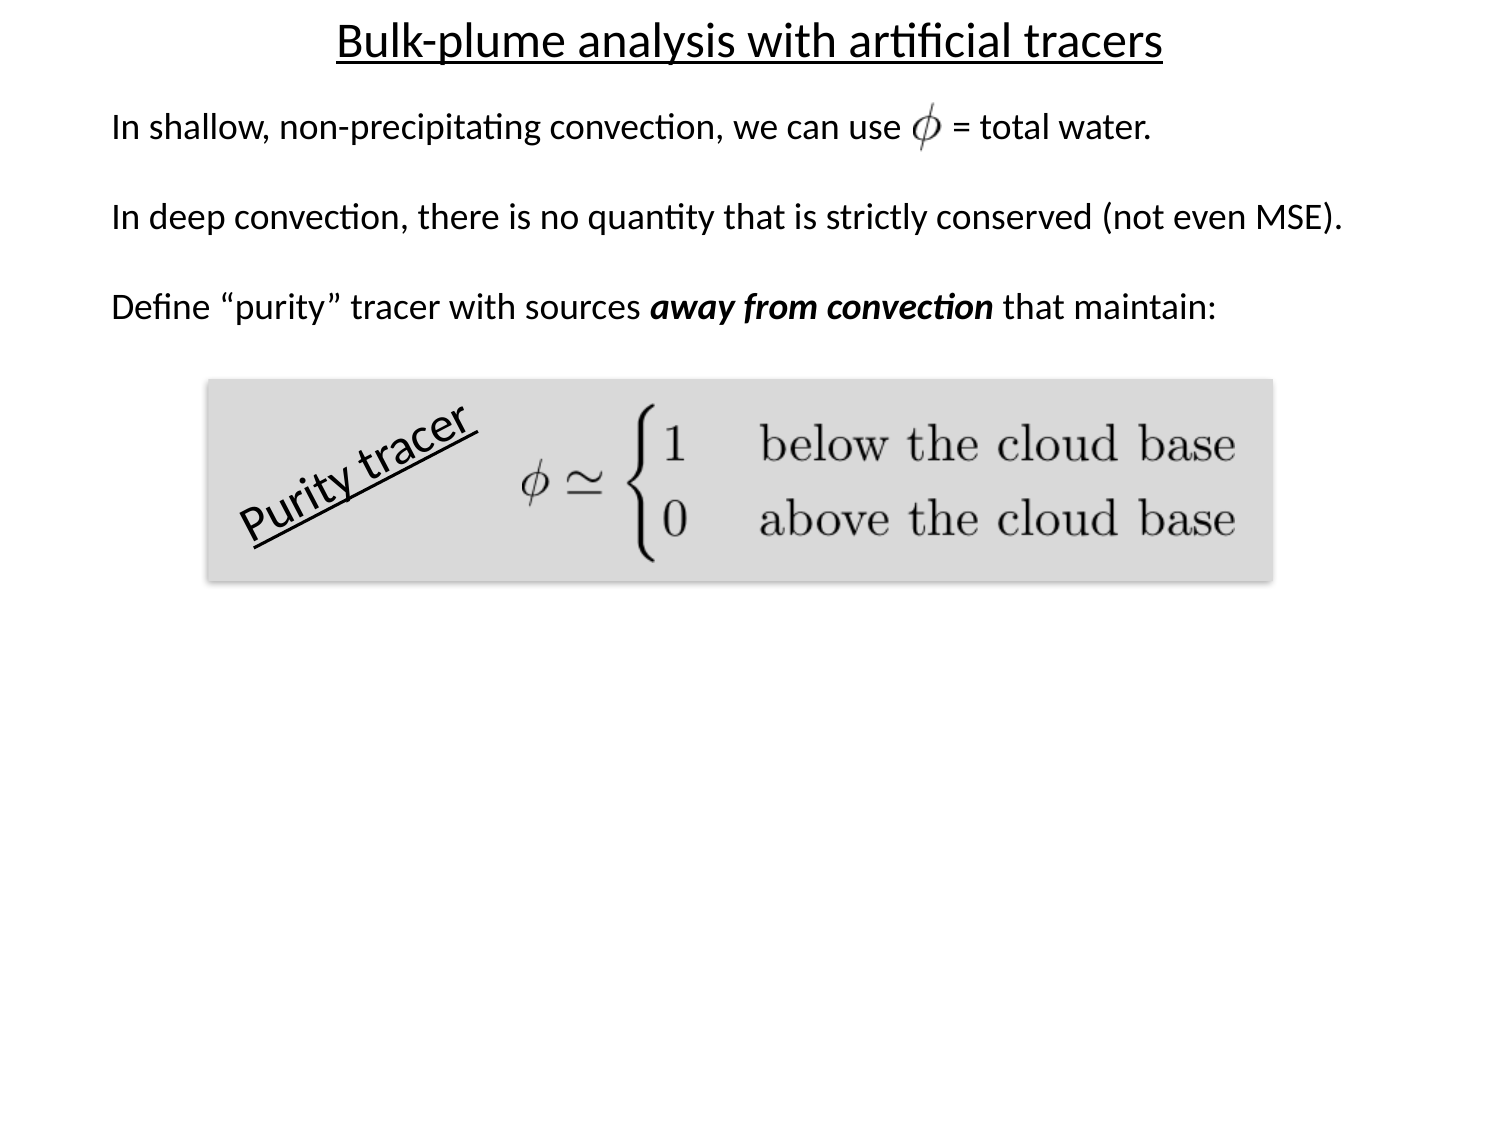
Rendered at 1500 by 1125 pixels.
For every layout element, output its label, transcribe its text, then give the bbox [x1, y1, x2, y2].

text_box Purity tracer [211, 368, 497, 566]
text_box In shallow, non-precipitating convection, we can use = total water. In deep convection, there is no quantity that is strictly conserved (not even MSE). Define “purity” tracer with sources away from convection that maintain: [96, 94, 1450, 424]
text_box Bulk-plume analysis with artificial tracers [0, 0, 1500, 75]
picture [522, 401, 1235, 563]
picture [913, 101, 942, 153]
text_box [208, 424, 1274, 582]
